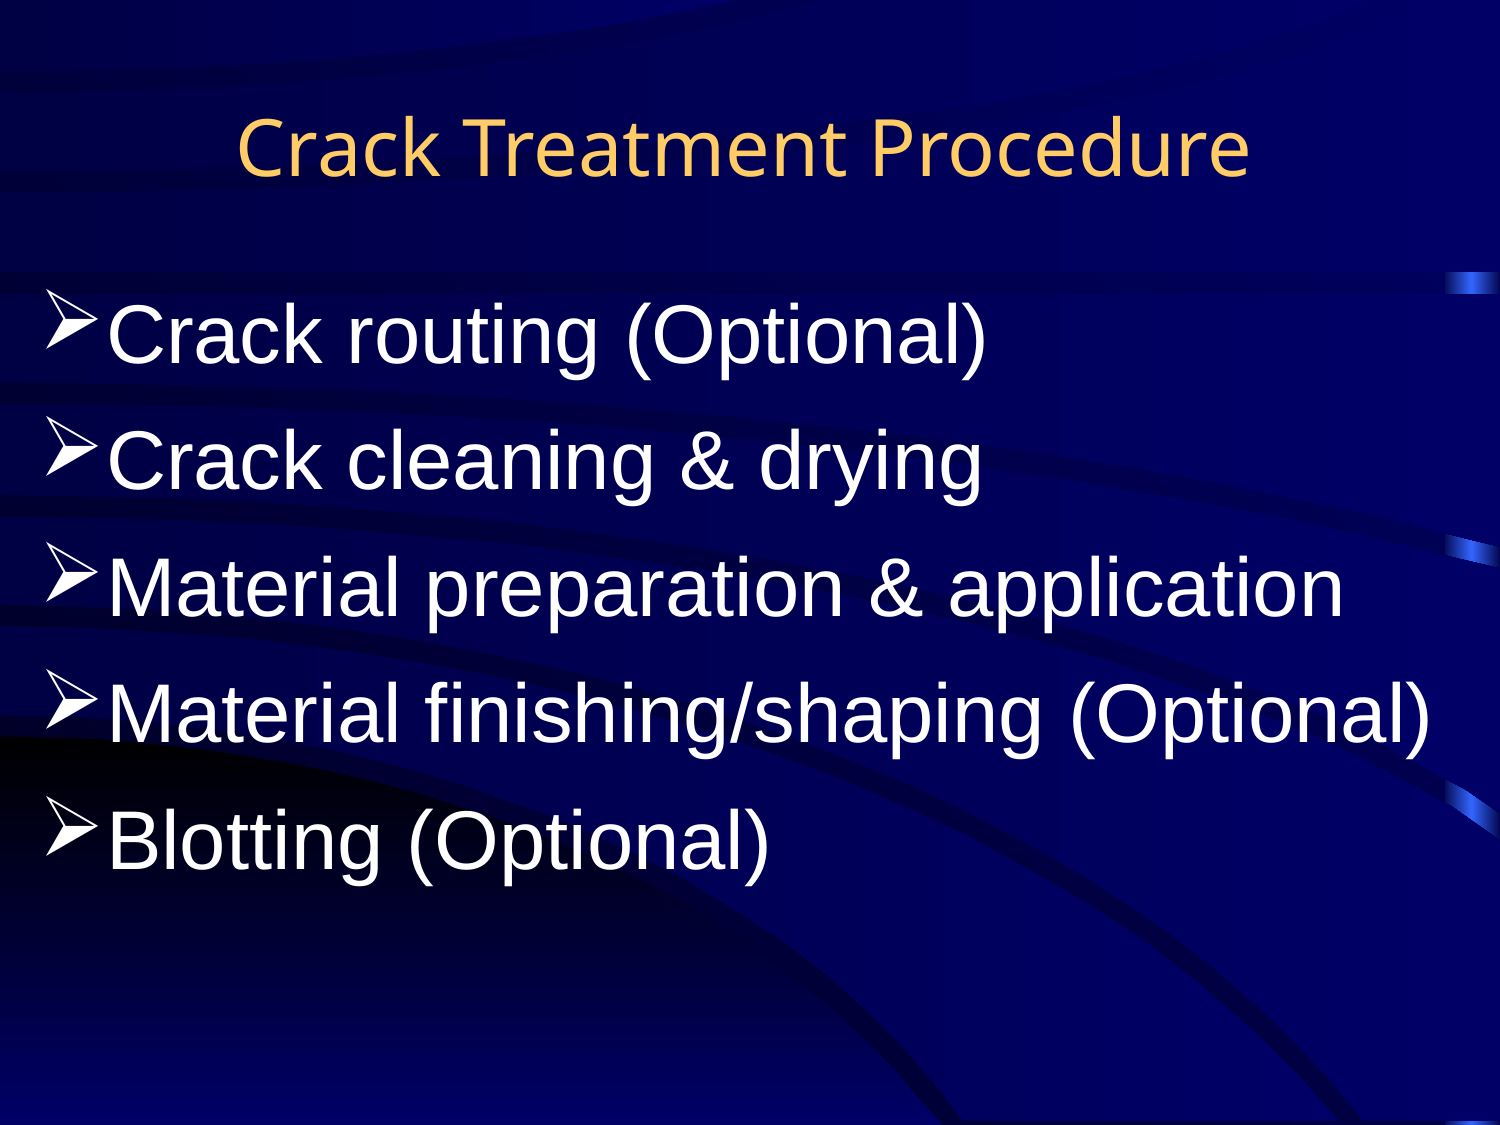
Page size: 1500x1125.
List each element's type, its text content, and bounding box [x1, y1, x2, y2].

title Crack Treatment Procedure [37, 62, 1450, 200]
list Crack routing (Optional) Crack cleaning & drying Material preparation & application Material finishing/shaping (Optional) Blotting (Optional) [24, 262, 1488, 975]
